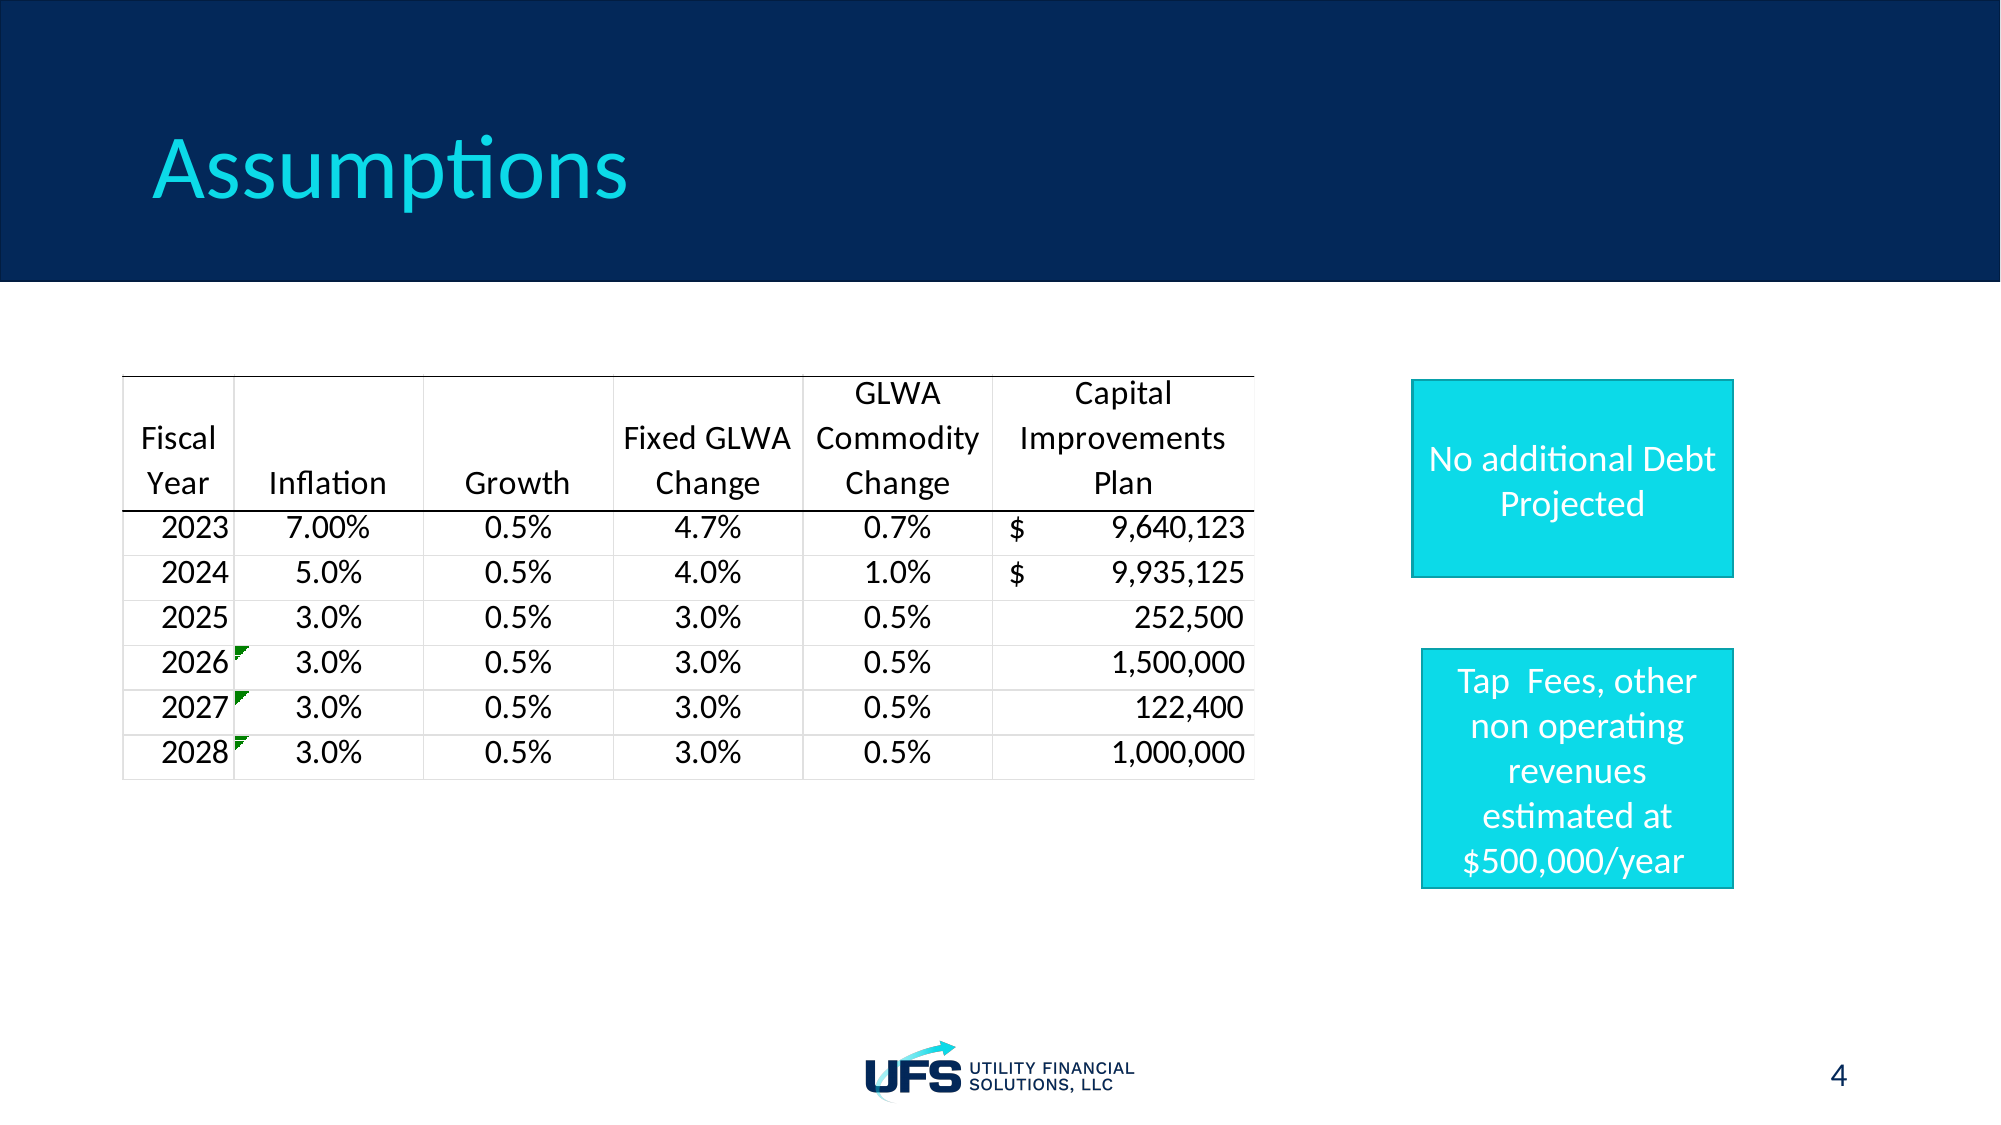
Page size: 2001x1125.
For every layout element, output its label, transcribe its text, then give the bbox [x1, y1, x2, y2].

picture [122, 374, 1256, 781]
slide_number 3 [1412, 1042, 1863, 1103]
picture [864, 1039, 1136, 1105]
text_box No additional Debt Projected [1411, 379, 1734, 578]
title Assumptions [137, 59, 1863, 278]
text_box Tap Fees, other non operating revenues estimated at $500,000/year [1421, 648, 1734, 889]
